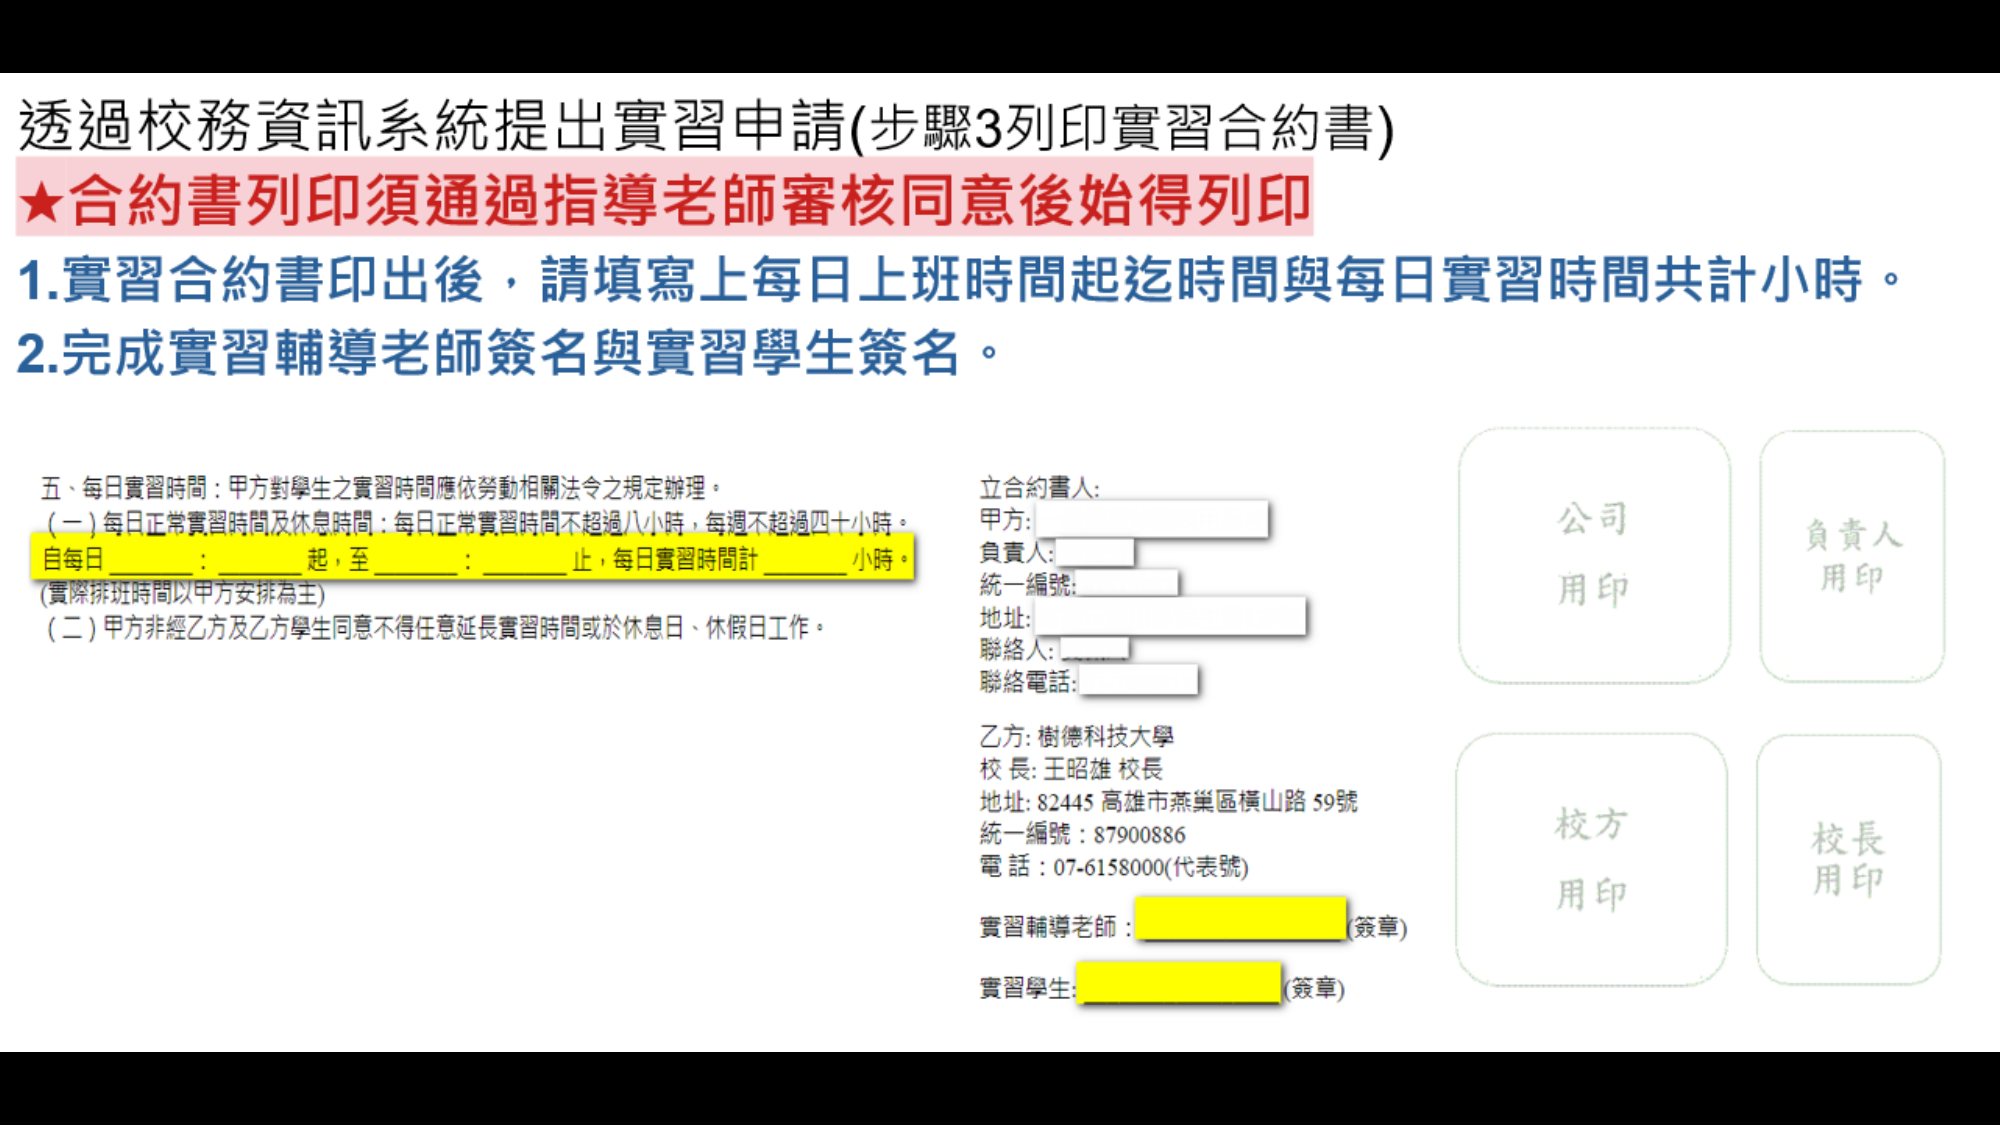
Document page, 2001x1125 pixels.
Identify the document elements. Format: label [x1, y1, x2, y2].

picture [0, 73, 2000, 1052]
